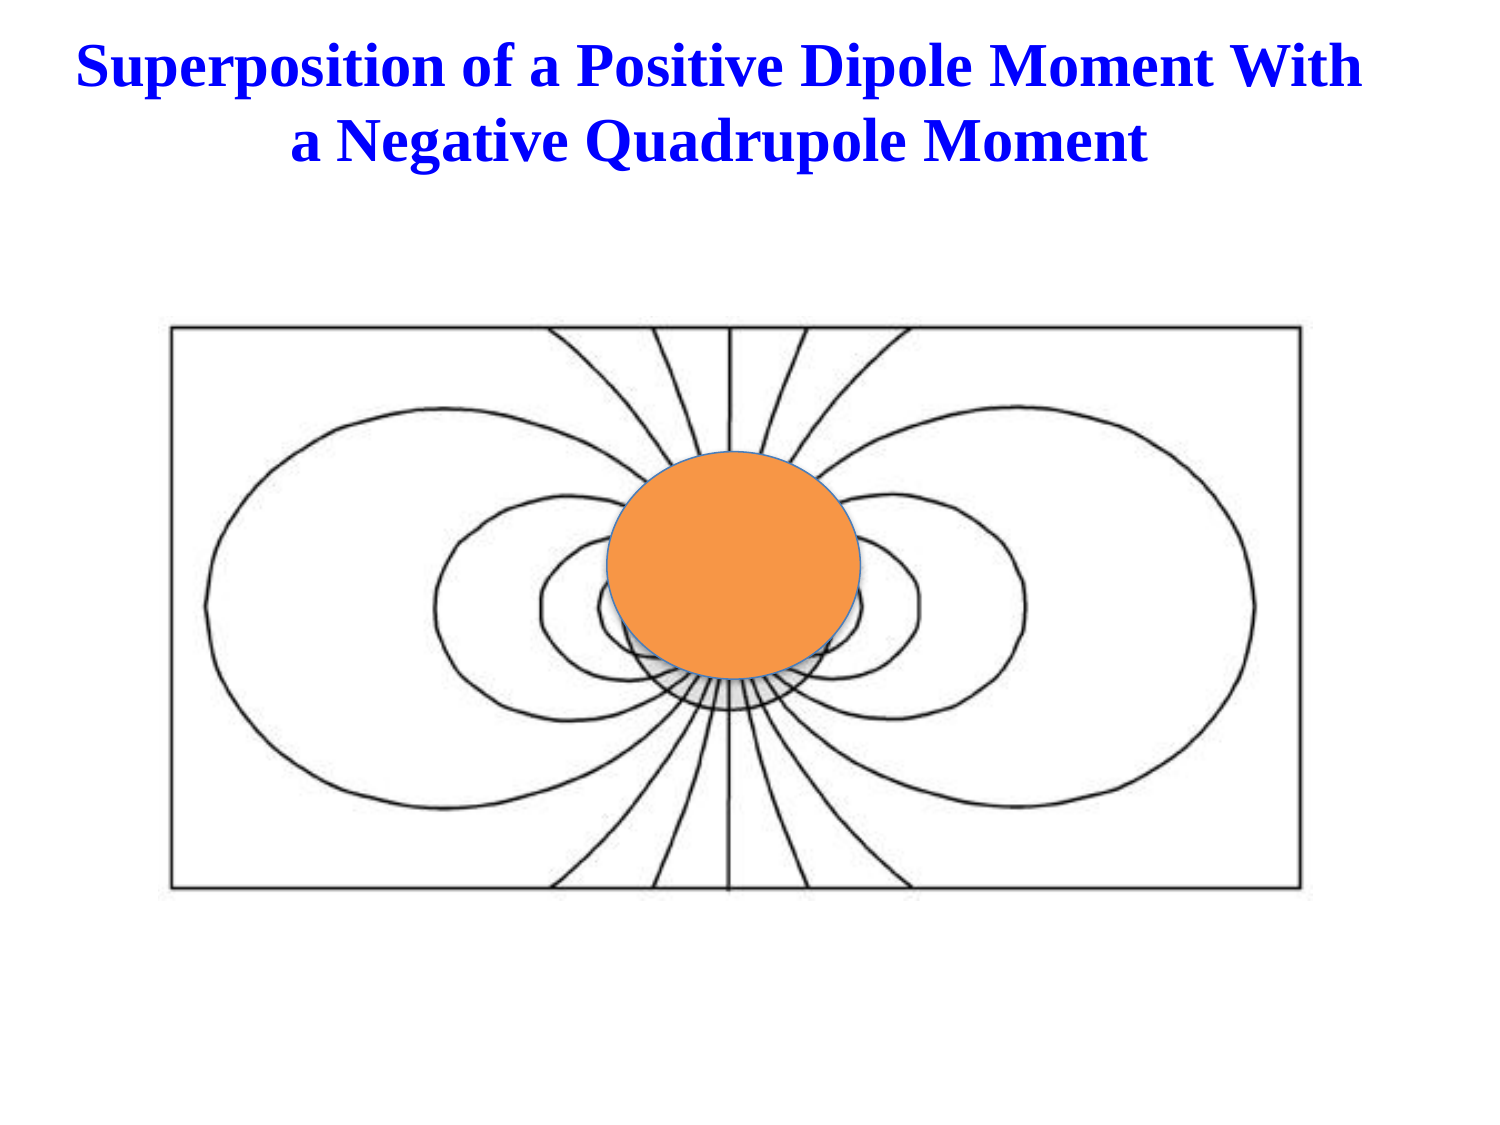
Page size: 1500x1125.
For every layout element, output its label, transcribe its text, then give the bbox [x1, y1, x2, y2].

text_box Superposition of a Positive Dipole Moment With a Negative Quadrupole Moment [44, 4, 1395, 193]
picture [158, 316, 1314, 901]
